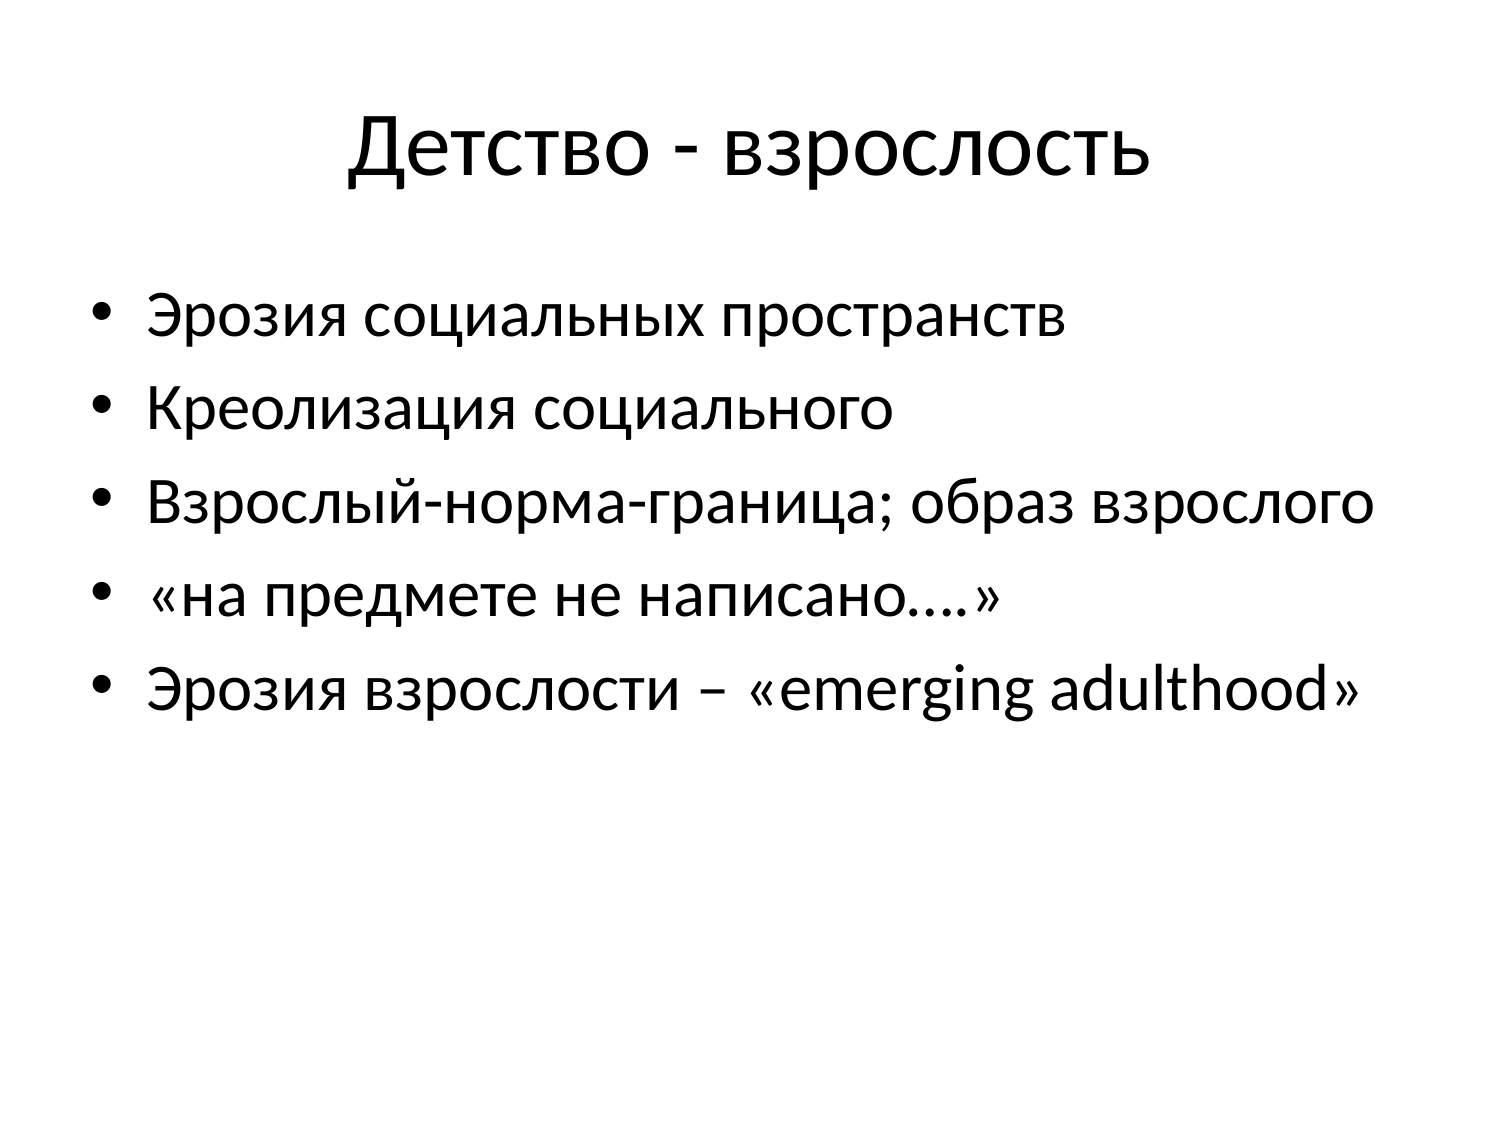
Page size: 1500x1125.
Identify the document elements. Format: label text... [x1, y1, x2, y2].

list Эрозия социальных пространств Креолизация социального Взрослый-норма-граница; образ взрослого «на предмете не написано….» Эрозия взрослости – «emerging adulthood» [75, 262, 1425, 1005]
title Детство - взрослость [75, 45, 1425, 233]
